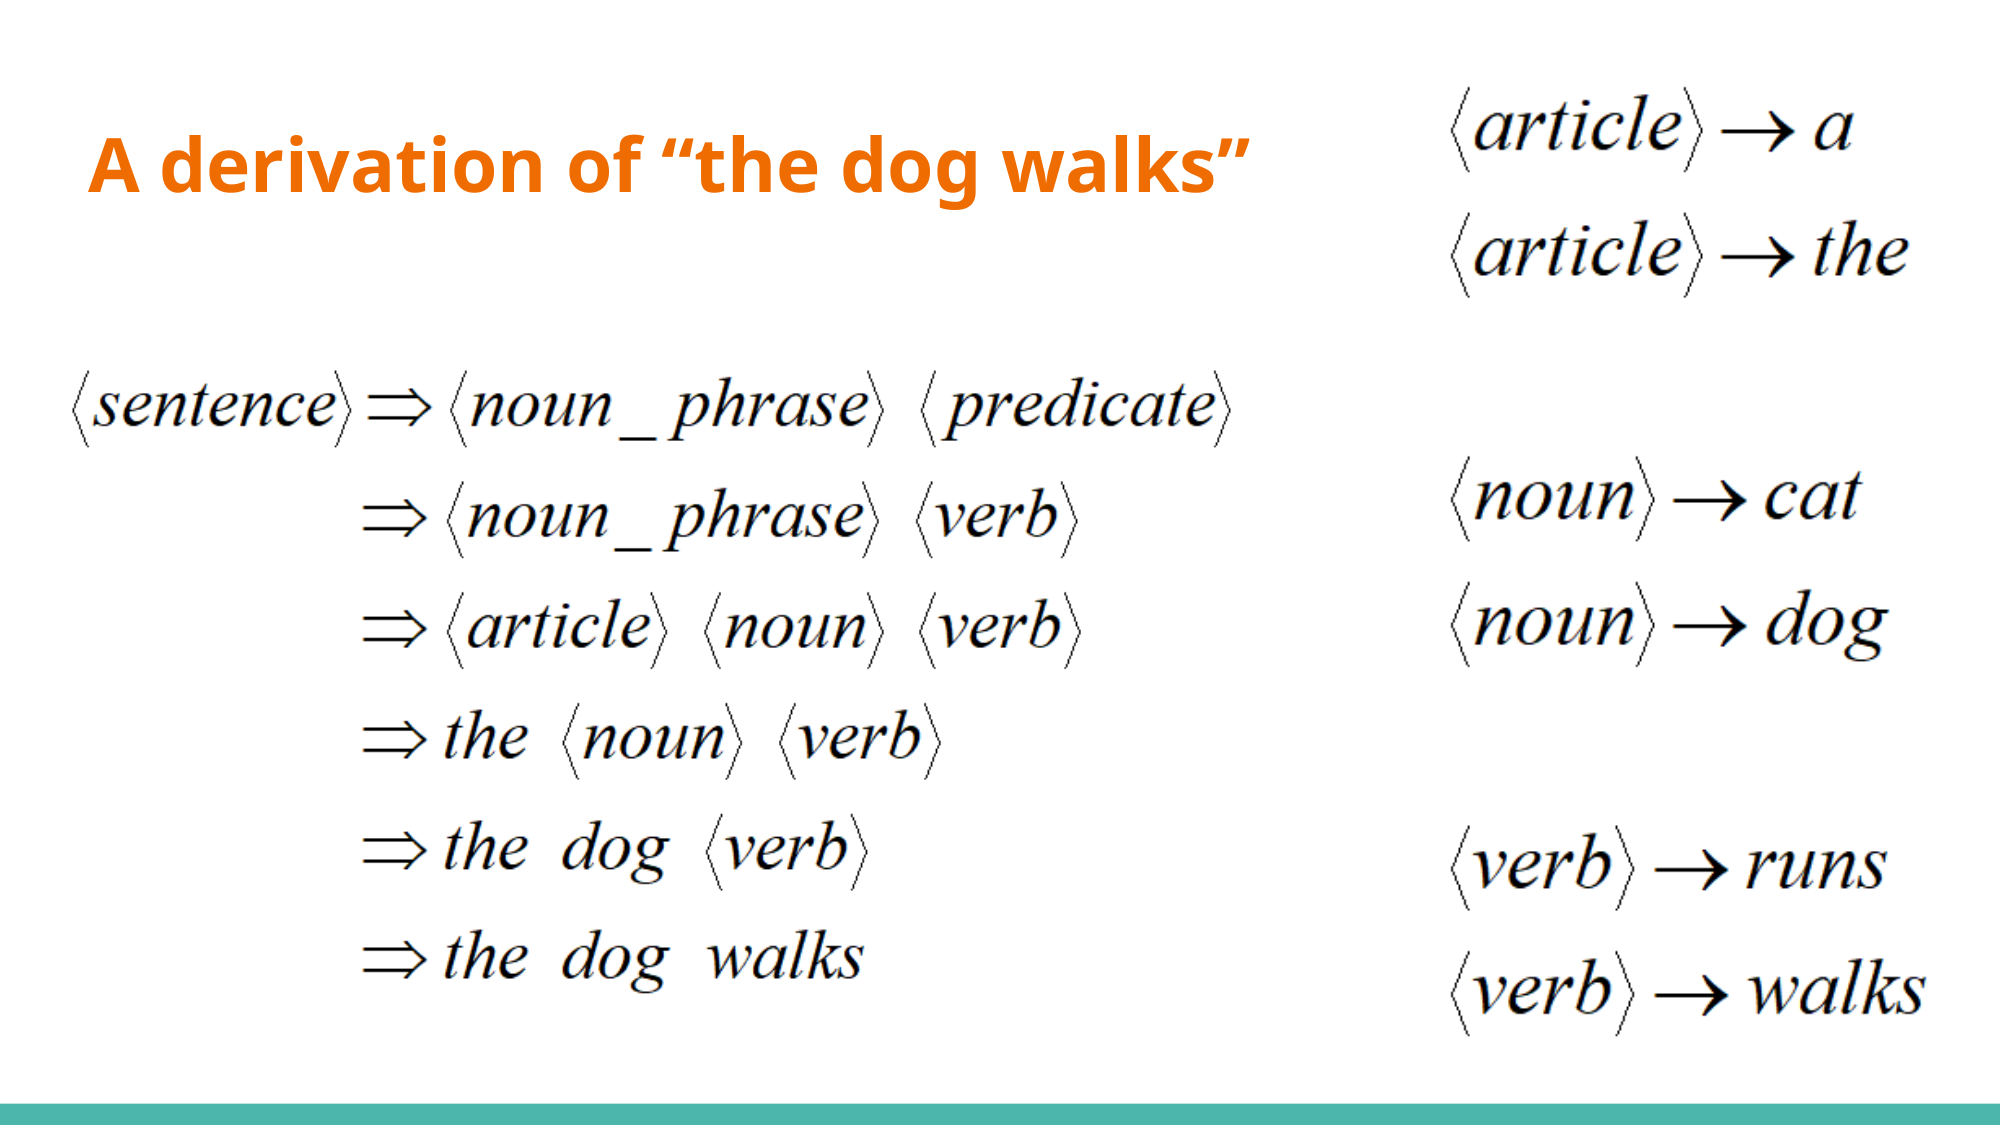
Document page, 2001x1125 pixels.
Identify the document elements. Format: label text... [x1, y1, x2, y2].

title A derivation of “the dog walks” [68, 97, 1441, 252]
picture [1446, 82, 1932, 1043]
list [68, 276, 1441, 1000]
picture [67, 366, 1234, 1000]
